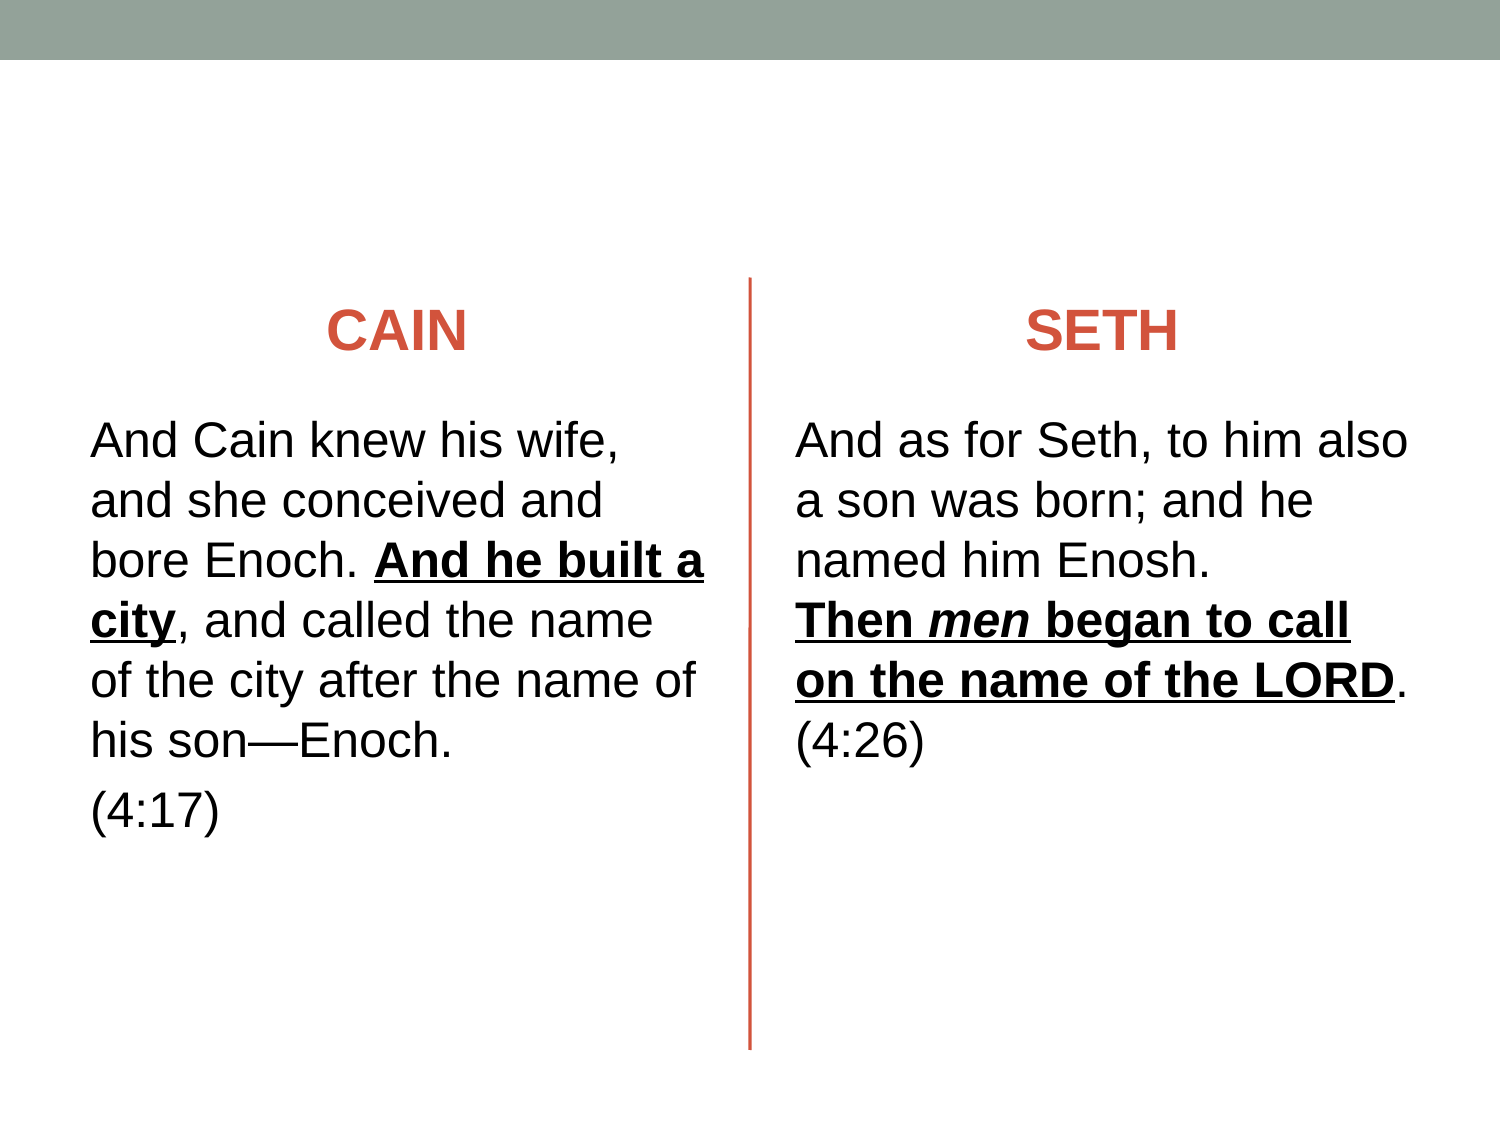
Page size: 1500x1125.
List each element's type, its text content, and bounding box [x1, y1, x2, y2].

list And as for Seth, to him also a son was born; and he named him Enosh. Then men began to call on the name of the Lord. (4:26) [780, 399, 1425, 1049]
list CAIN [75, 275, 720, 380]
list And Cain knew his wife, and she conceived and bore Enoch. And he built a city, and called the name of the city after the name of his son—Enoch. (4:17) [75, 399, 720, 1049]
list SETH [780, 275, 1425, 380]
